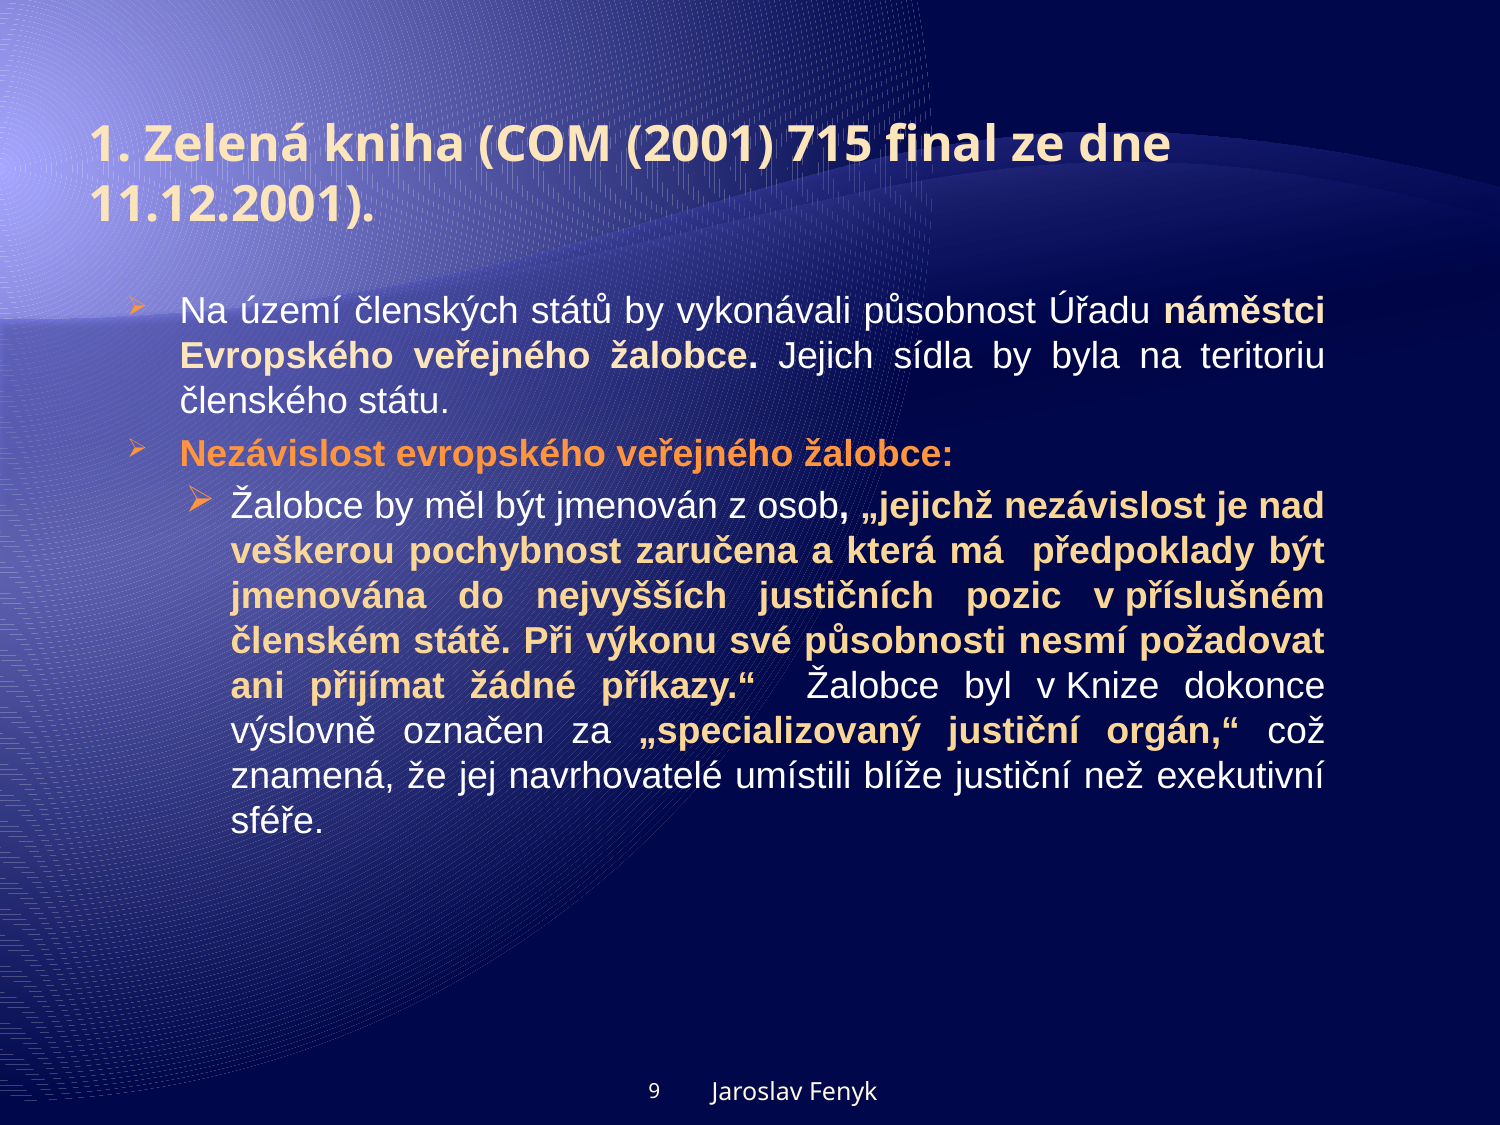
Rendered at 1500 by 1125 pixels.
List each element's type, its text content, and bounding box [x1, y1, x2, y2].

title 1. Zelená kniha (COM (2001) 715 final ze dne 11.12.2001). [88, 42, 1439, 293]
list Na území členských států by vykonávali působnost Úřadu náměstci Evropského veřejného žalobce. Jejich sídla by byla na teritoriu členského státu. Nezávislost evropského veřejného žalobce: Žalobce by měl být jmenován z osob, „jejichž nezávislost je nad veškerou pochybnost zaručena a která má předpoklady být jmenována do nejvyšších justičních pozic v příslušném členském státě. Při výkonu své působnosti nesmí požadovat ani přijímat žádné příkazy.“ Žalobce byl v Knize dokonce výslovně označen za „specializovaný justiční orgán,“ což znamená, že jej navrhovatelé umístili blíže justiční než exekutivní sféře. [112, 278, 1341, 1083]
footer Jaroslav Fenyk [696, 1075, 1025, 1114]
slide_number 9 [75, 1075, 675, 1114]
